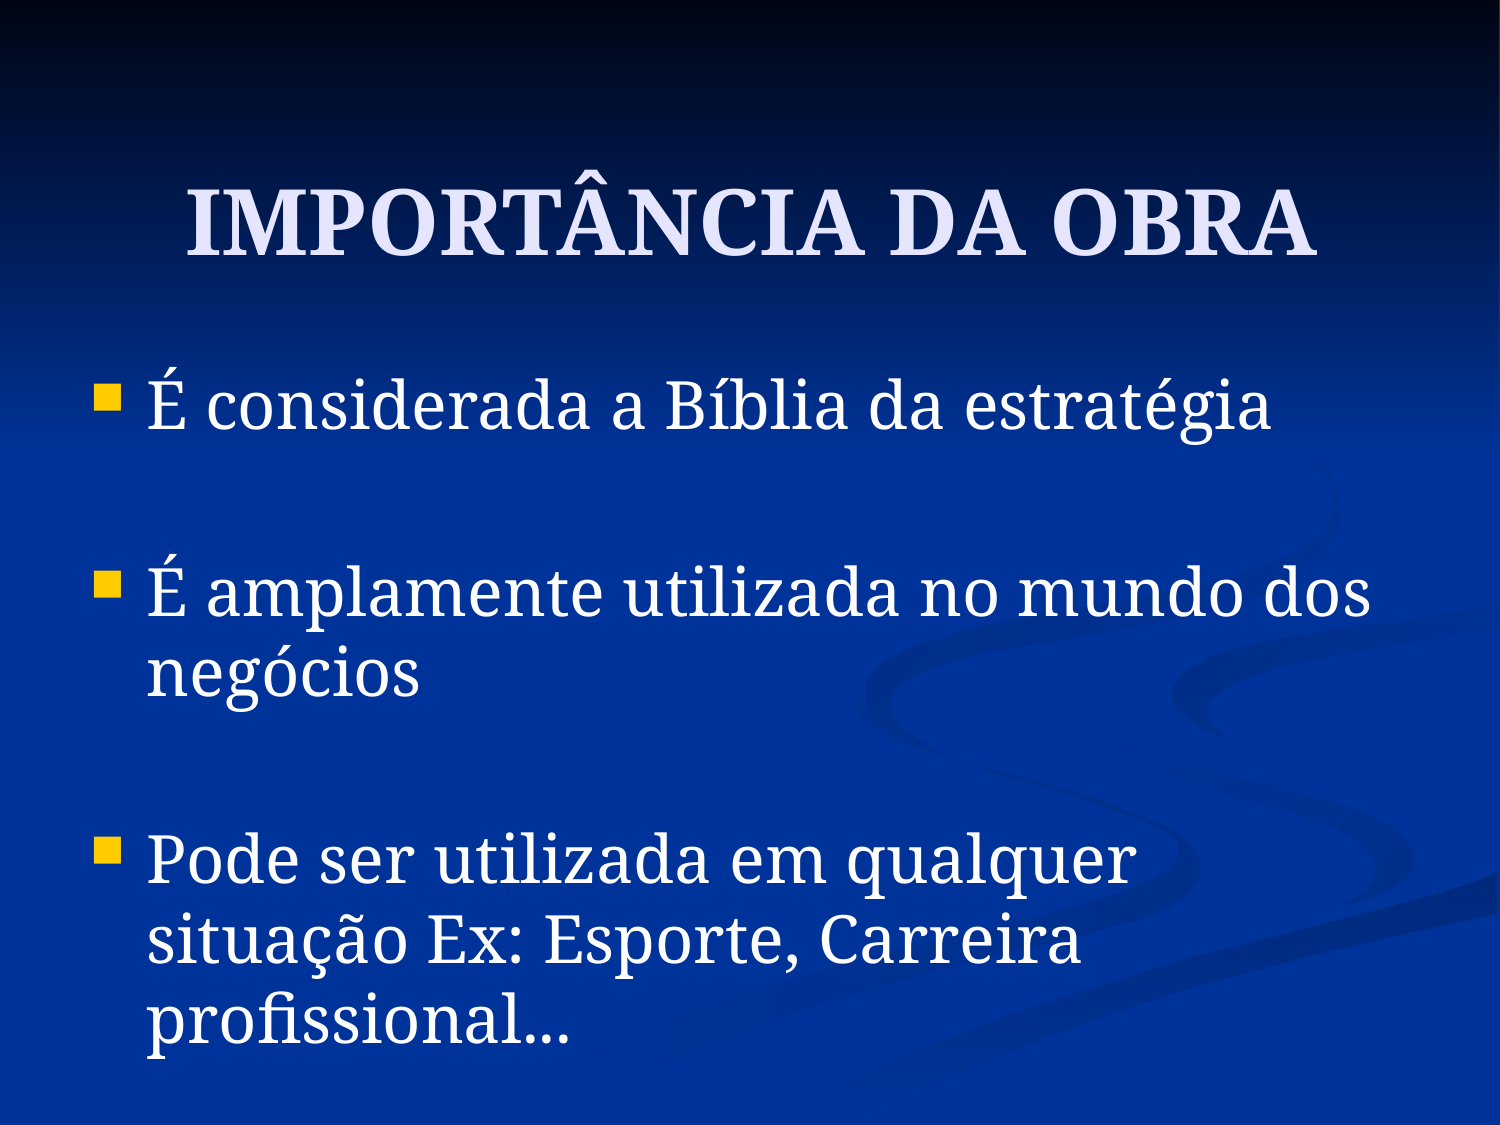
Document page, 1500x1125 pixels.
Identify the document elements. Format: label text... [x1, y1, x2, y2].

title IMPORTÂNCIA DA OBRA [76, 125, 1427, 314]
list É considerada a Bíblia da estratégia É amplamente utilizada no mundo dos negócios Pode ser utilizada em qualquer situação Ex: Esporte, Carreira profissional... [74, 262, 1426, 1006]
